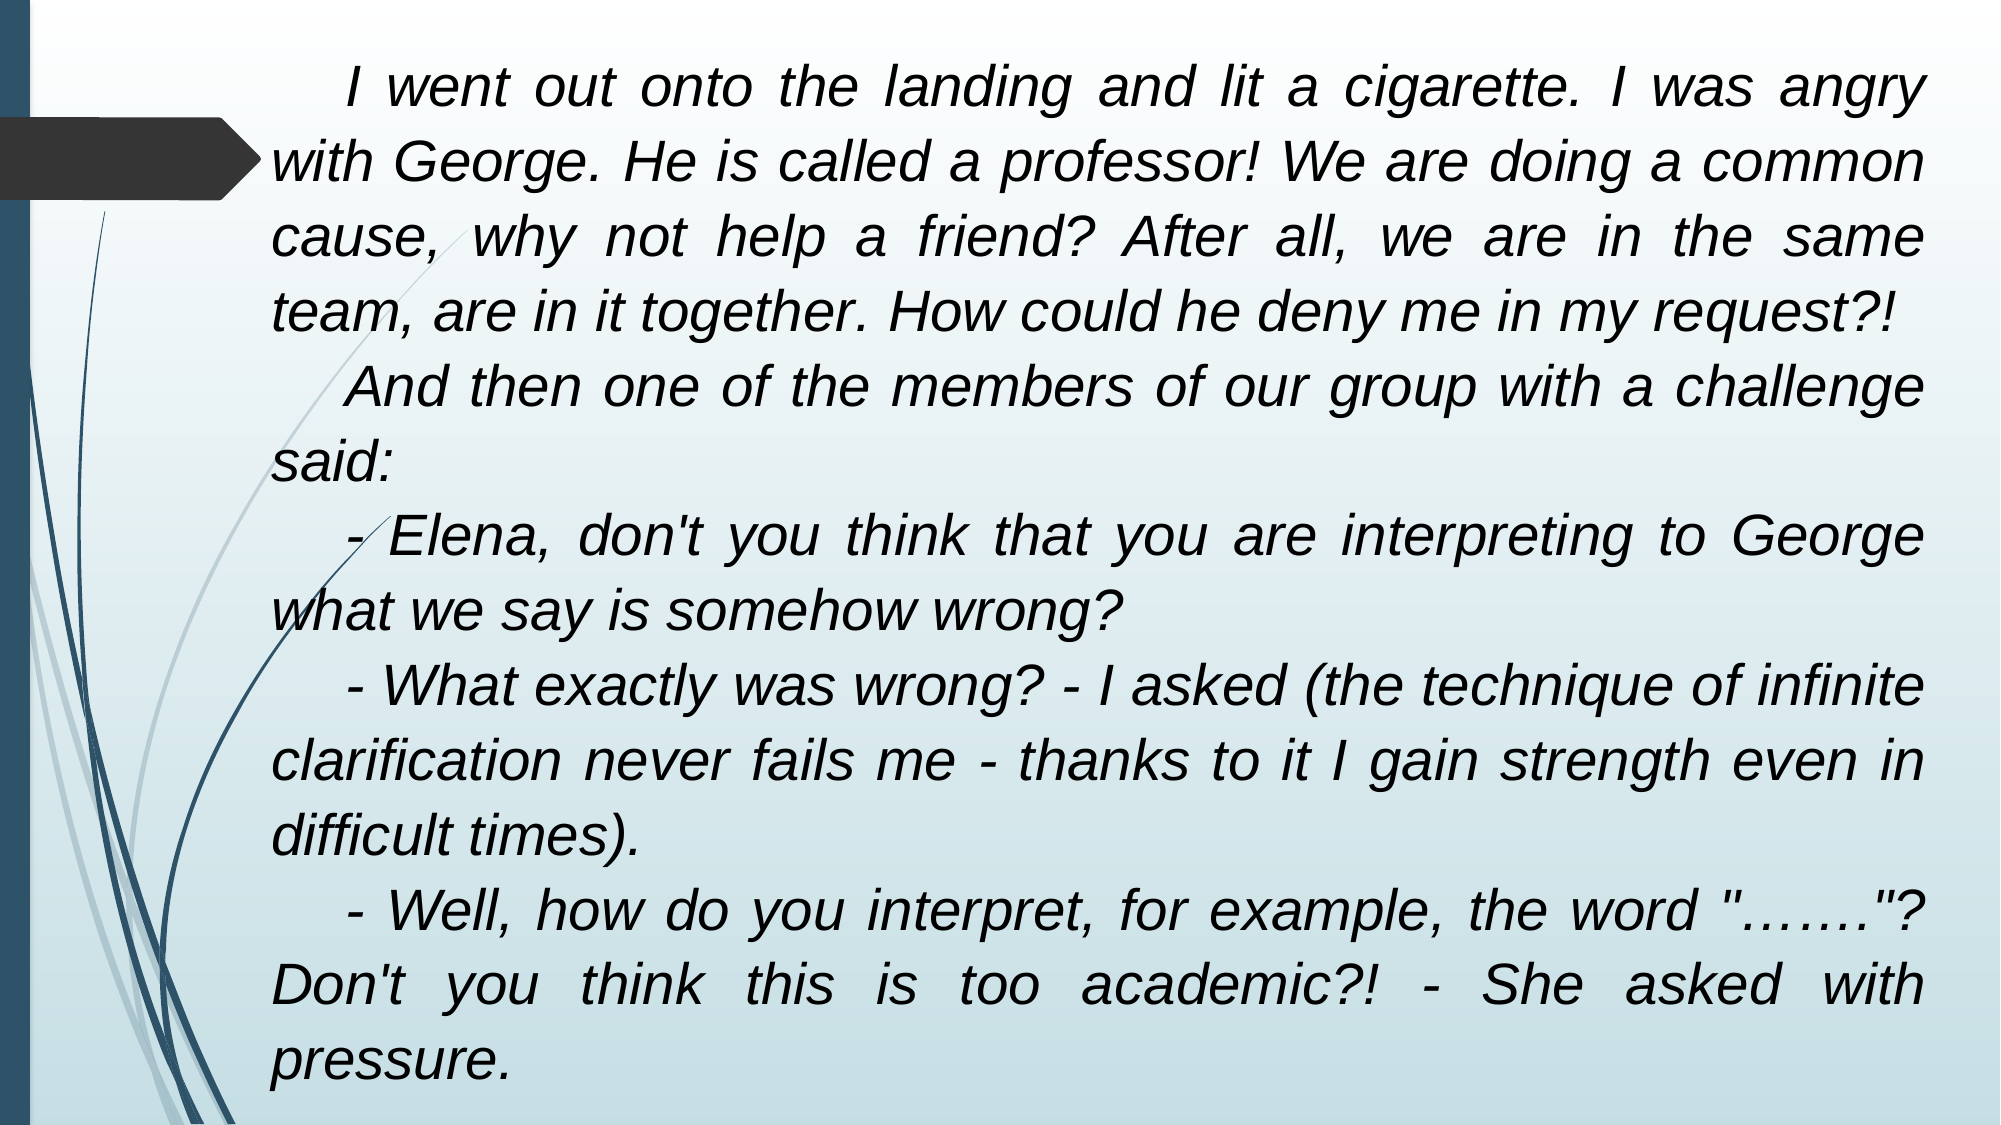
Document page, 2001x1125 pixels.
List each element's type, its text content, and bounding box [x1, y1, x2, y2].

text_box I went out onto the landing and lit a cigarette. I was angry with George. He is called a professor! We are doing a common cause, why not help a friend? After all, we are in the same team, are in it together. How could he deny me in my request?! And then one of the members of our group with a challenge said: - Elena, don't you think that you are interpreting to George what we say is somehow wrong? - What exactly was wrong? - I asked (the technique of infinite clarification never fails me - thanks to it I gain strength even in difficult times). - Well, how do you interpret, for example, the word "……."? Don't you think this is too academic?! - She asked with pressure. [256, 36, 1943, 1099]
